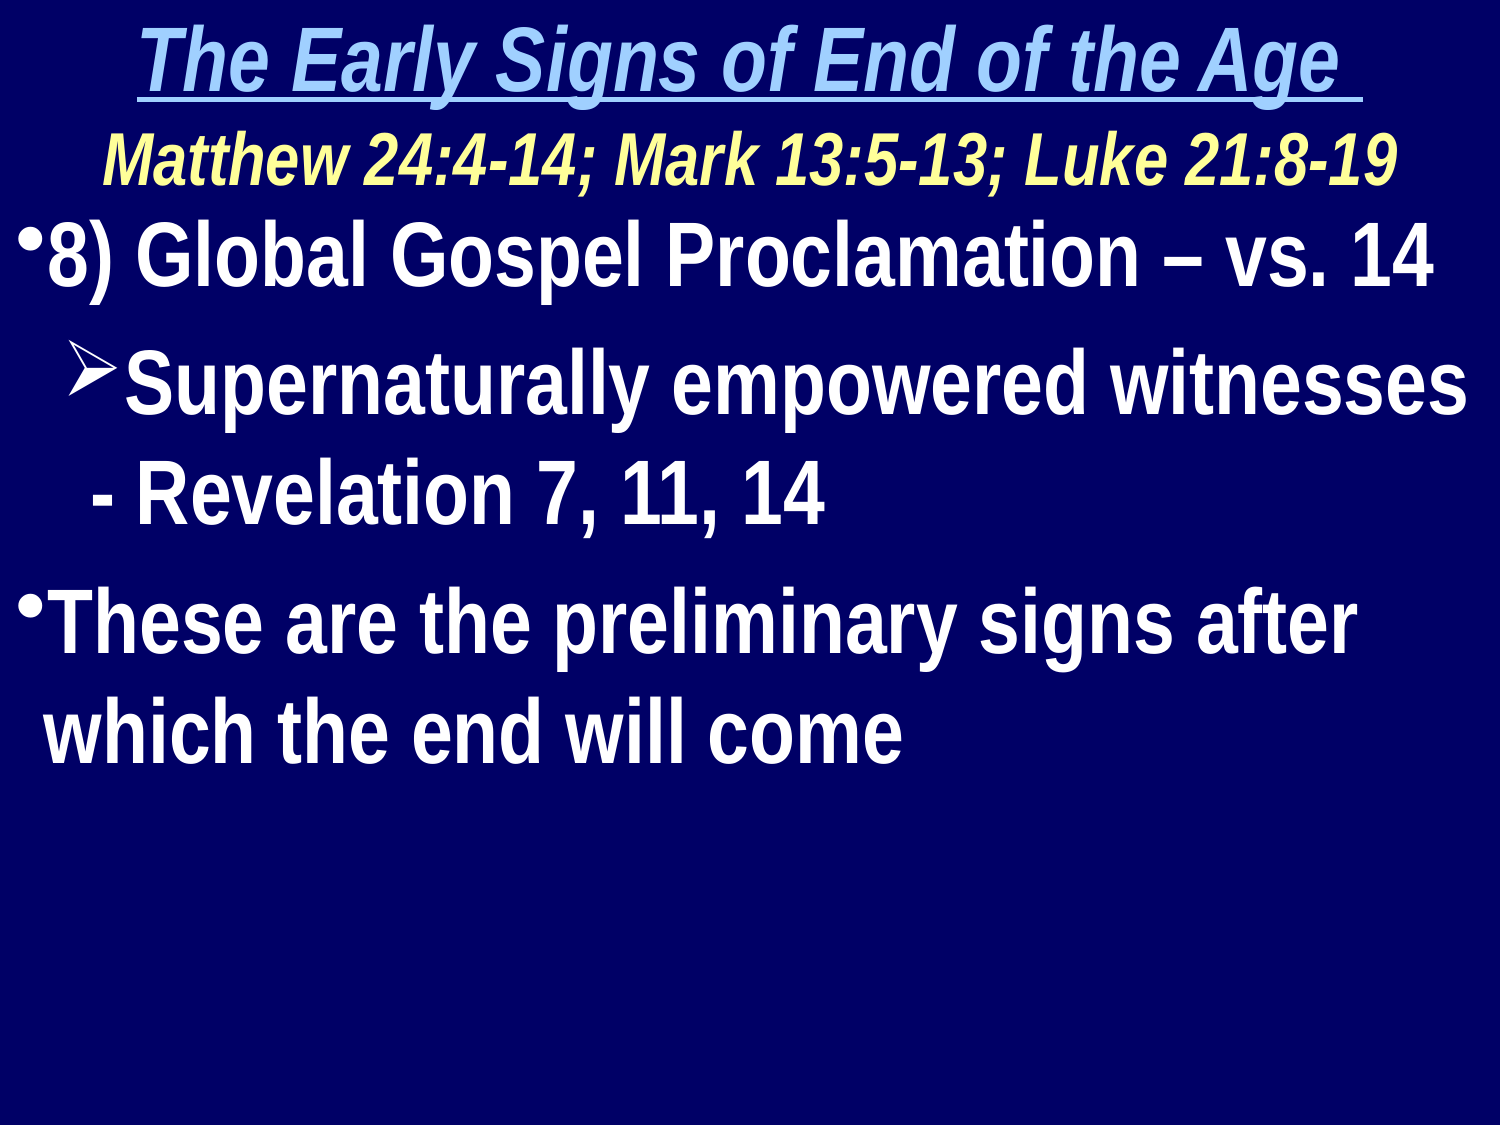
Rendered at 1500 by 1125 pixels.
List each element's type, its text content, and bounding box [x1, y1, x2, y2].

title The Early Signs of End of the Age Matthew 24:4-14; Mark 13:5-13; Luke 21:8-19 [0, 0, 1500, 187]
list 8) Global Gospel Proclamation – vs. 14 Supernaturally empowered witnesses - Revelation 7, 11, 14 These are the preliminary signs after which the end will come [0, 187, 1500, 1125]
